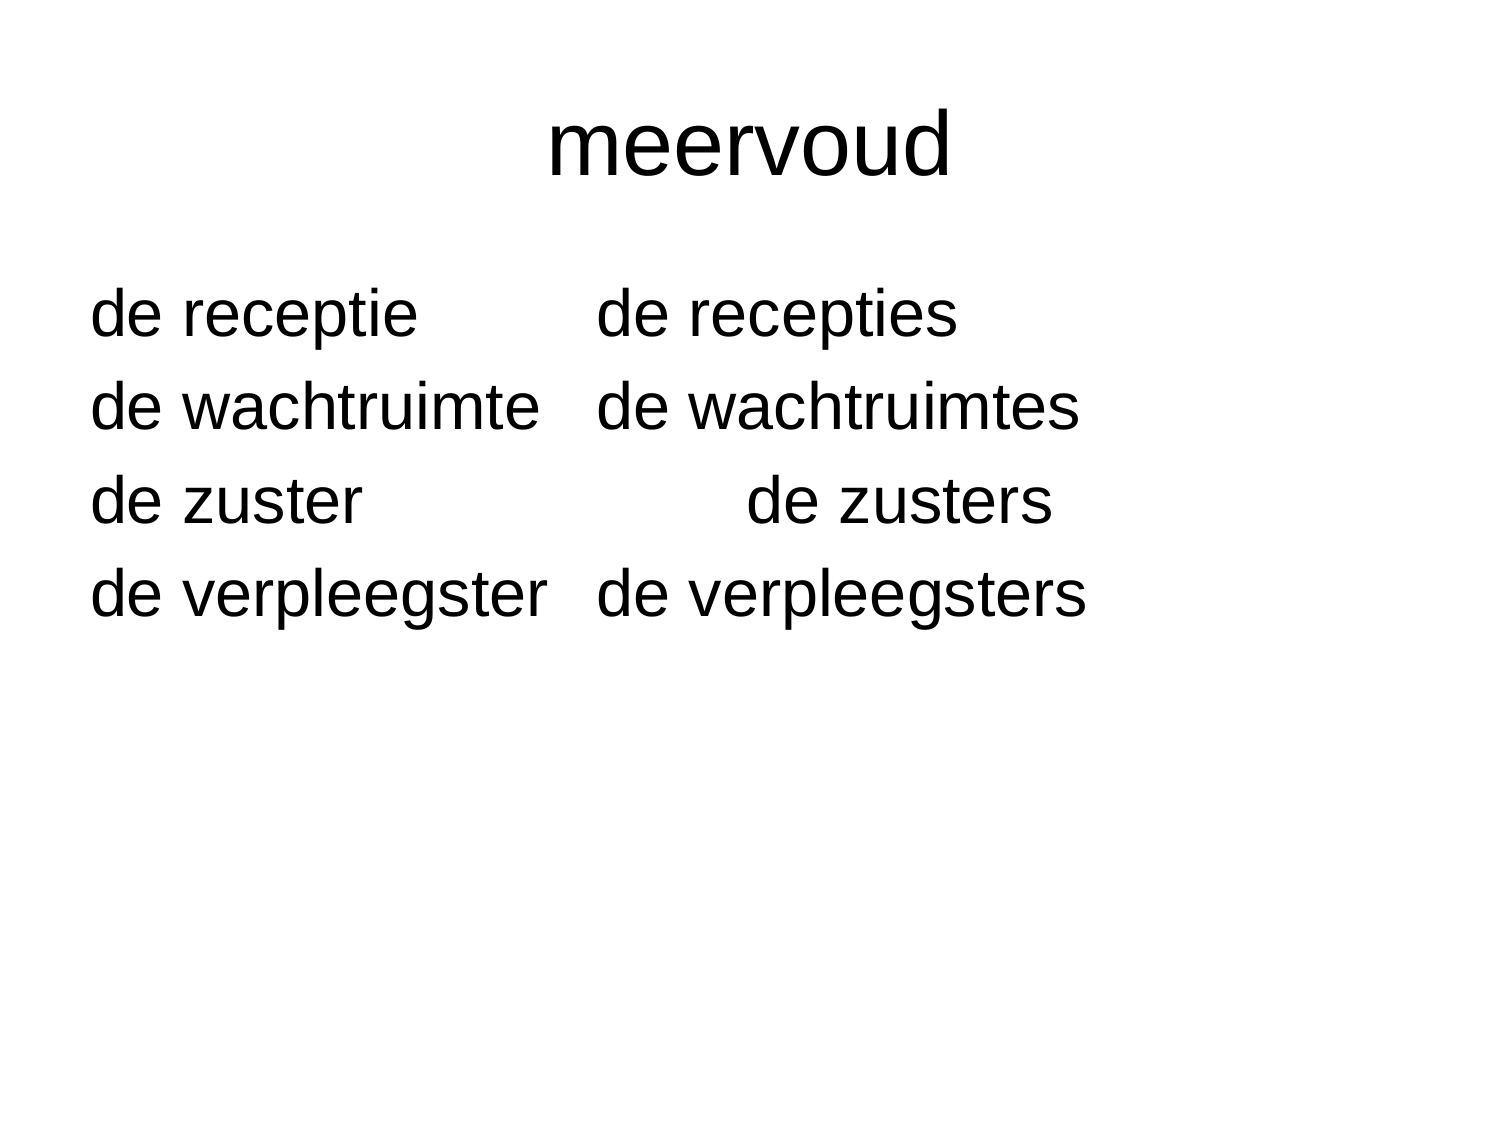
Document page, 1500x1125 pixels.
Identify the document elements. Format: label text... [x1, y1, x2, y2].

title meervoud [74, 44, 1426, 233]
list de receptie de recepties de wachtruimte de wachtruimtes de zuster de zusters de verpleegster de verpleegsters [74, 262, 1426, 1006]
